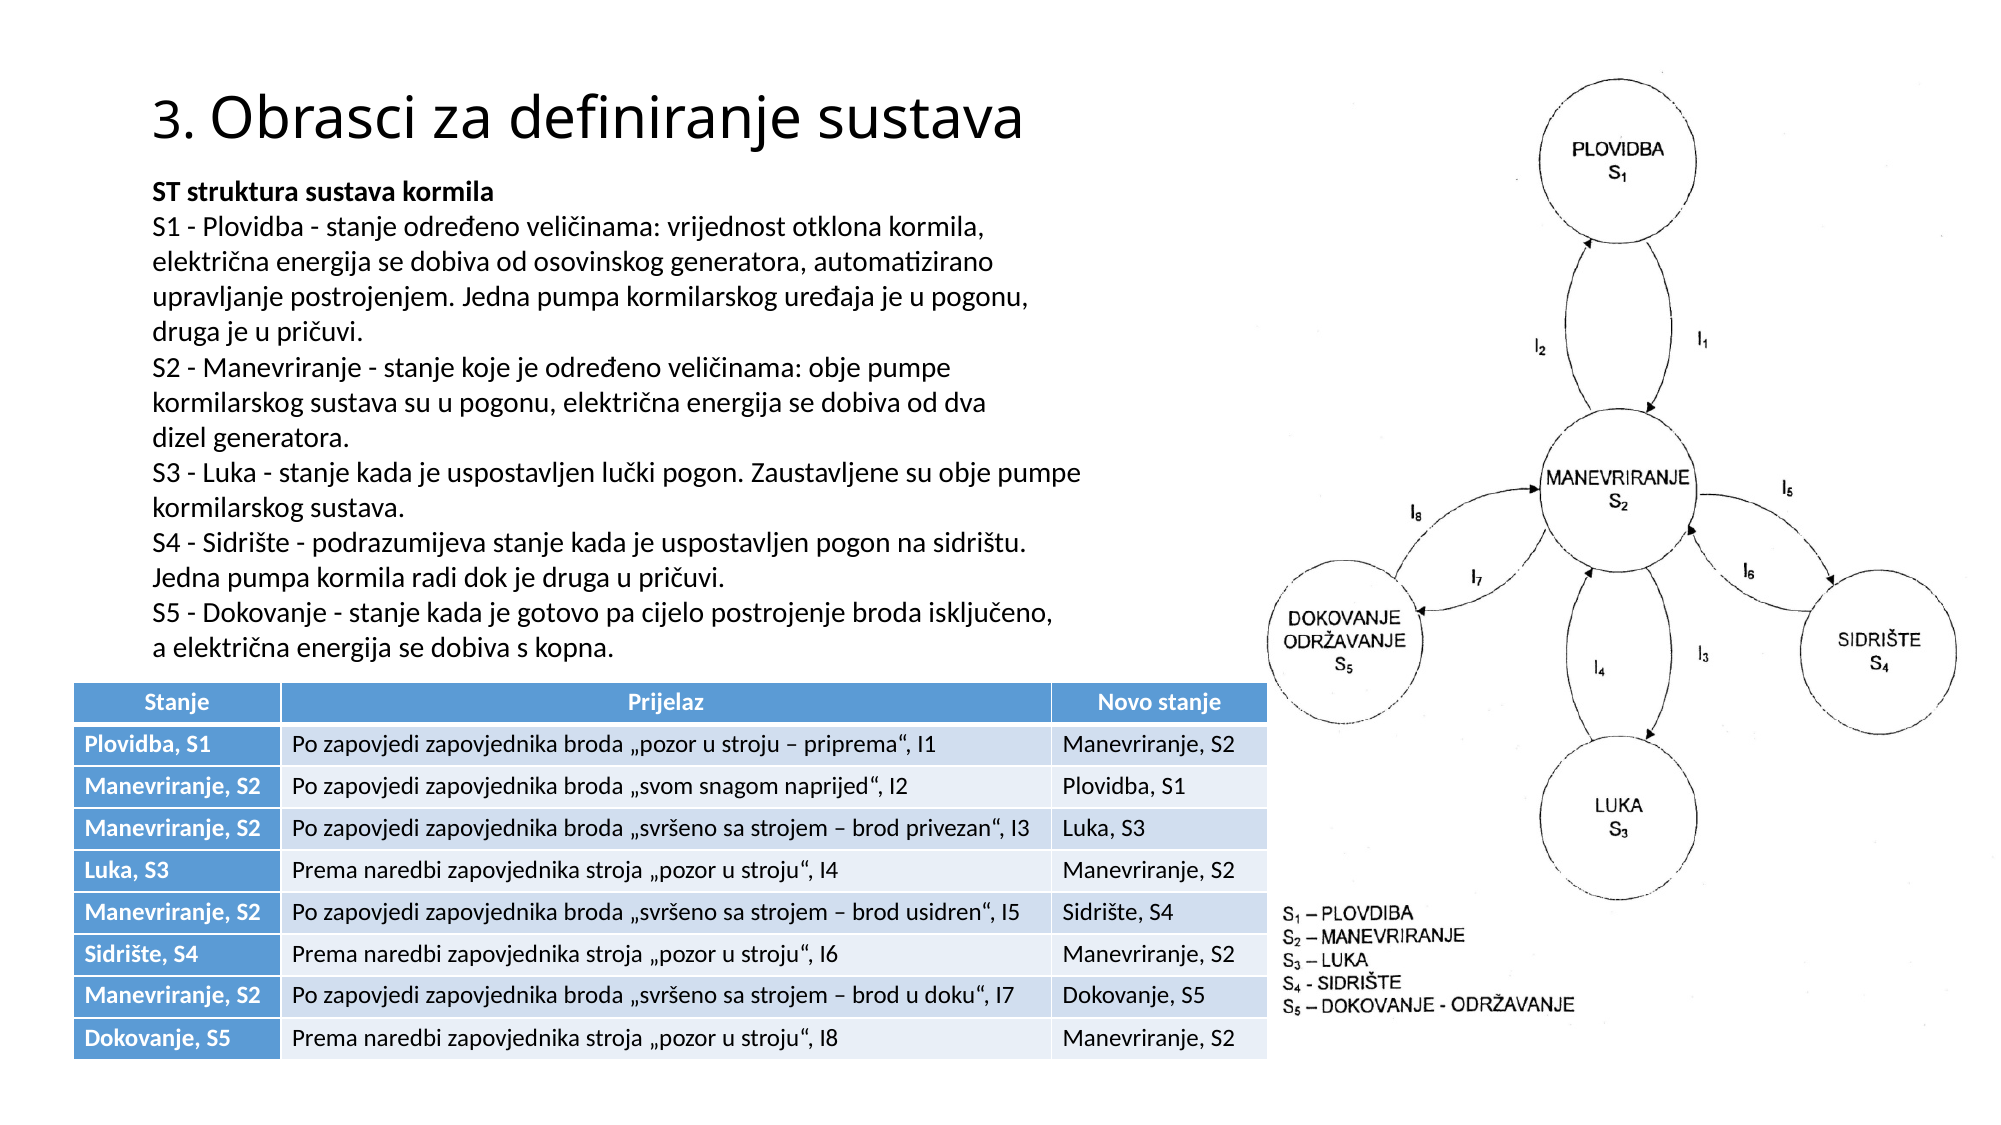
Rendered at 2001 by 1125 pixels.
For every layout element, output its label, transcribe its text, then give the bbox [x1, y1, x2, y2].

table_cell Sidrište, S4 [1052, 893, 1225, 933]
title 3. Obrasci za definiranje sustava [137, 59, 1225, 168]
table_cell Manevriranje, S2 [1052, 727, 1225, 765]
table_cell Manevriranje, S2 [1052, 1019, 1267, 1059]
table_cell Manevriranje, S2 [74, 977, 280, 1017]
table_cell Prema naredbi zapovjednika stroja „pozor u stroju“, I8 [282, 1019, 1051, 1059]
table_cell Sidrište, S4 [74, 935, 280, 975]
table_cell Dokovanje, S5 [74, 1019, 280, 1059]
table_cell Plovidba, S1 [74, 727, 280, 765]
table_cell Po zapovjedi zapovjednika broda „svršeno sa strojem – brod usidren“, I5 [282, 893, 1051, 933]
table_cell Prema naredbi zapovjednika stroja „pozor u stroju“, I4 [282, 851, 1051, 891]
picture [1225, 59, 1998, 1029]
table_header Novo stanje [1052, 683, 1225, 722]
table_cell Dokovanje, S5 [1052, 977, 1225, 1017]
table_cell Luka, S3 [74, 851, 280, 891]
table_cell Po zapovjedi zapovjednika broda „svršeno sa strojem – brod privezan“, I3 [282, 809, 1051, 849]
table_cell Po zapovjedi zapovjednika broda „svom snagom naprijed“, I2 [282, 767, 1051, 807]
table_header Stanje [74, 683, 280, 722]
table_cell Manevriranje, S2 [74, 767, 280, 807]
table_cell Manevriranje, S2 [74, 809, 280, 849]
table_cell Luka, S3 [1052, 809, 1225, 849]
table_cell Manevriranje, S2 [1052, 851, 1225, 891]
list ST struktura sustava kormila S1 - Plovidba - stanje određeno veličinama: vrijednost otklona kormila, električna energija se dobiva od osovinskog generatora, automatizirano upravljanje postrojenjem. Jedna pumpa kormilarskog uređaja je u pogonu, druga je u pričuvi. S2 - Manevriranje - stanje koje je određeno veličinama: obje pumpe kormilarskog sustava su u pogonu, električna energija se dobiva od dva dizel generatora. S3 - Luka - stanje kada je uspostavljen lučki pogon. Zaustavljene su obje pumpe kormilarskog sustava. S4 - Sidrište - podrazumijeva stanje kada je uspostavljen pogon na sidrištu. Jedna pumpa kormila radi dok je druga u pričuvi. S5 - Dokovanje - stanje kada je gotovo pa cijelo postrojenje broda isključeno, a električna energija se dobiva s kopna. [137, 168, 1225, 682]
table_cell Po zapovjedi zapovjednika broda „pozor u stroju – priprema“, I1 [282, 727, 1051, 765]
table_header Prijelaz [282, 683, 1051, 722]
table_cell Manevriranje, S2 [1052, 935, 1225, 975]
table_cell Manevriranje, S2 [74, 893, 280, 933]
table_cell Plovidba, S1 [1052, 767, 1225, 807]
table_cell Po zapovjedi zapovjednika broda „svršeno sa strojem – brod u doku“, I7 [282, 977, 1051, 1017]
table_cell Prema naredbi zapovjednika stroja „pozor u stroju“, I6 [282, 935, 1051, 975]
